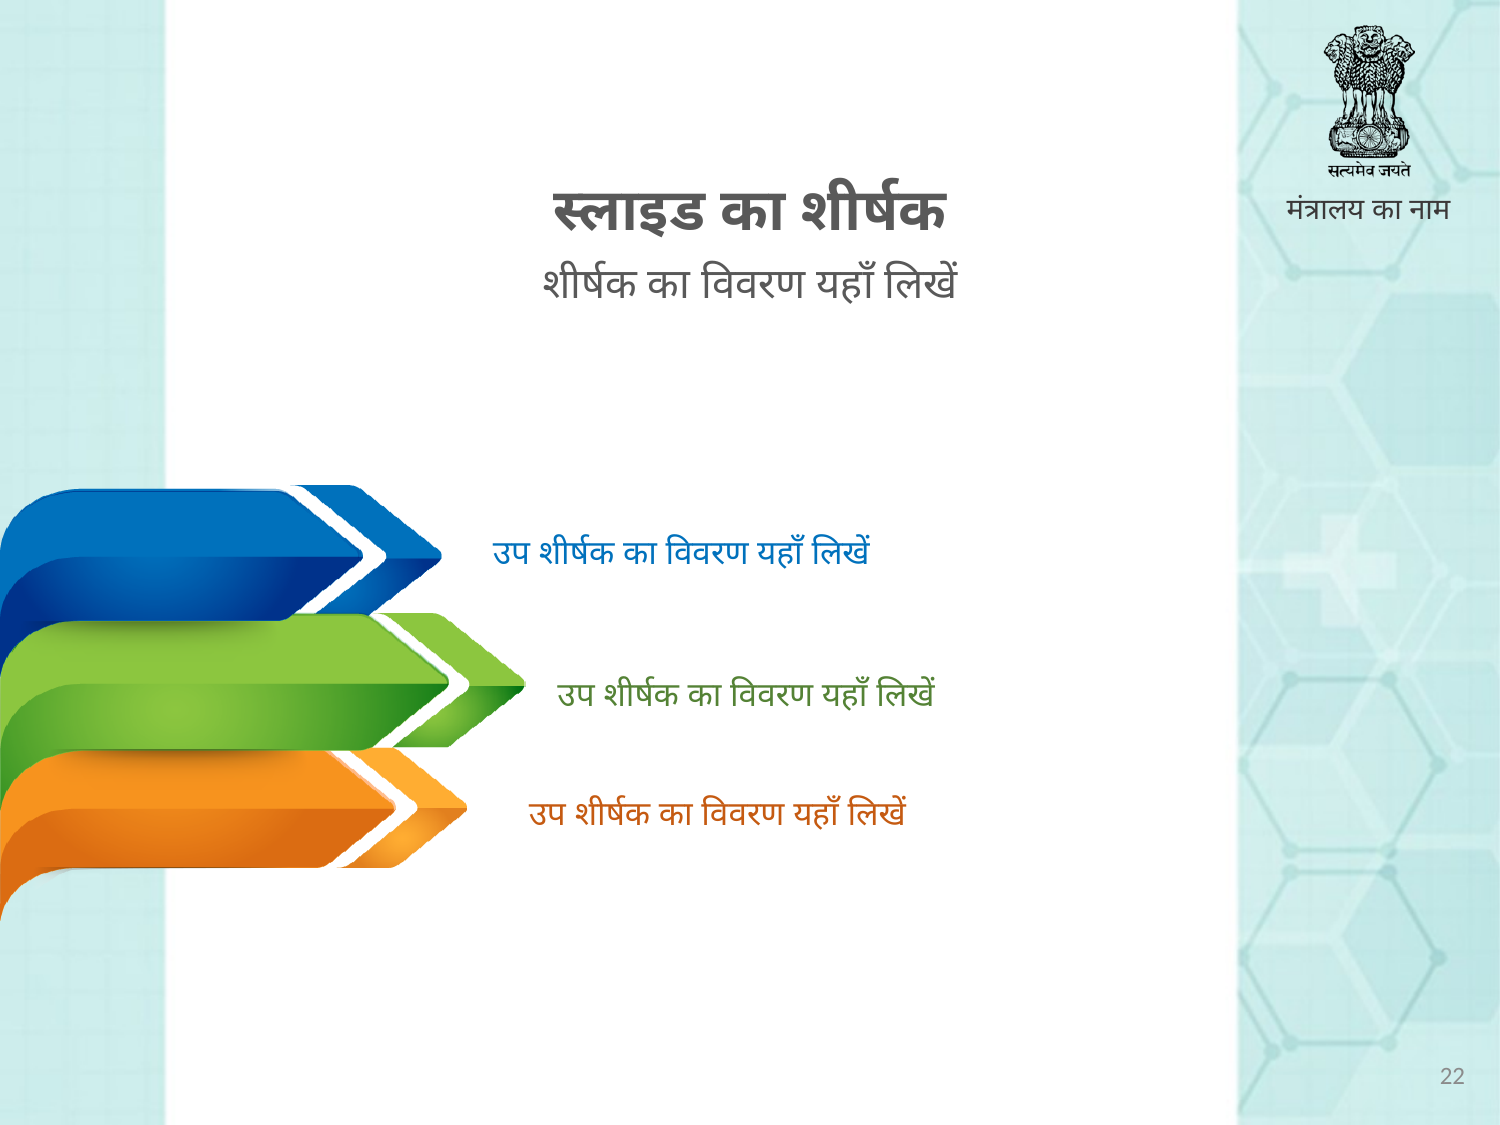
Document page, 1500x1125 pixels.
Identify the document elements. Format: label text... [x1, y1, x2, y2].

text_box उप शीर्षक का विवरण यहाँ लिखें [542, 665, 1500, 721]
list शीर्षक का विवरण यहाँ लिखें [219, 255, 1281, 350]
picture [0, 0, 1500, 1125]
text_box उप शीर्षक का विवरण यहाँ लिखें [526, 524, 1500, 579]
list स्लाइड का शीर्षक [278, 172, 1222, 244]
text_box उप शीर्षक का विवरण यहाँ लिखें [526, 785, 1500, 840]
slide_number 22 [1142, 1044, 1481, 1105]
